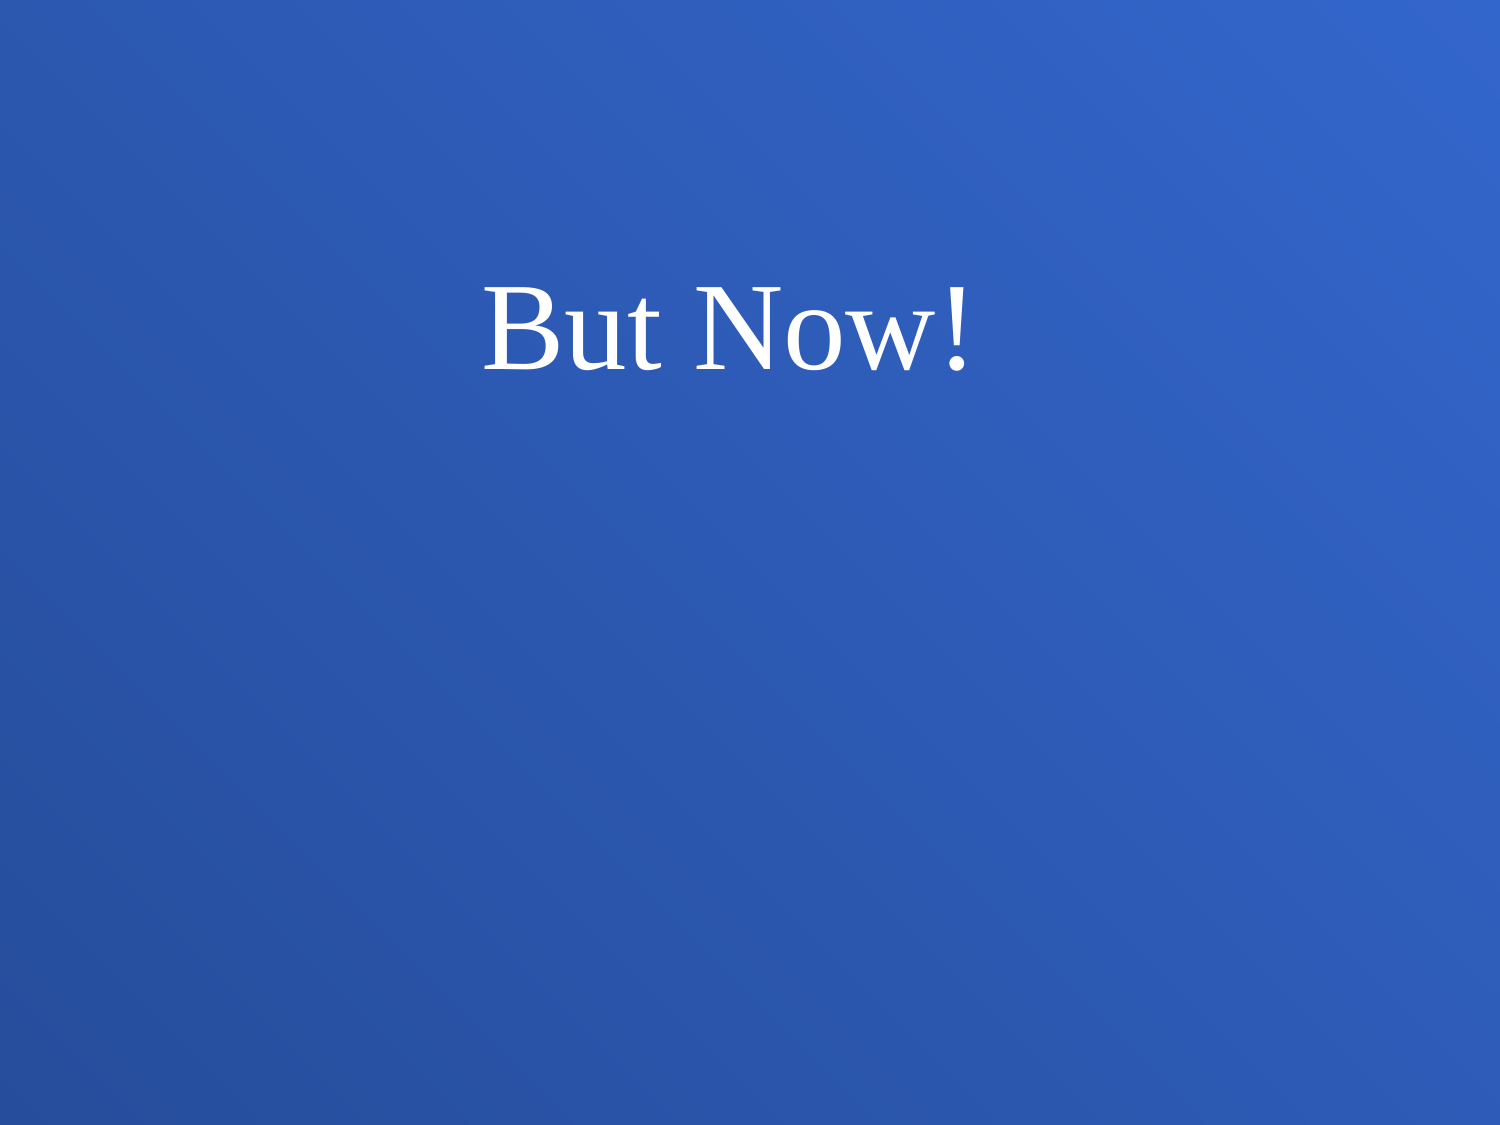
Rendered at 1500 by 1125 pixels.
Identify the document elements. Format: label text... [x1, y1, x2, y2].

text_box But Now! [0, 237, 1496, 403]
